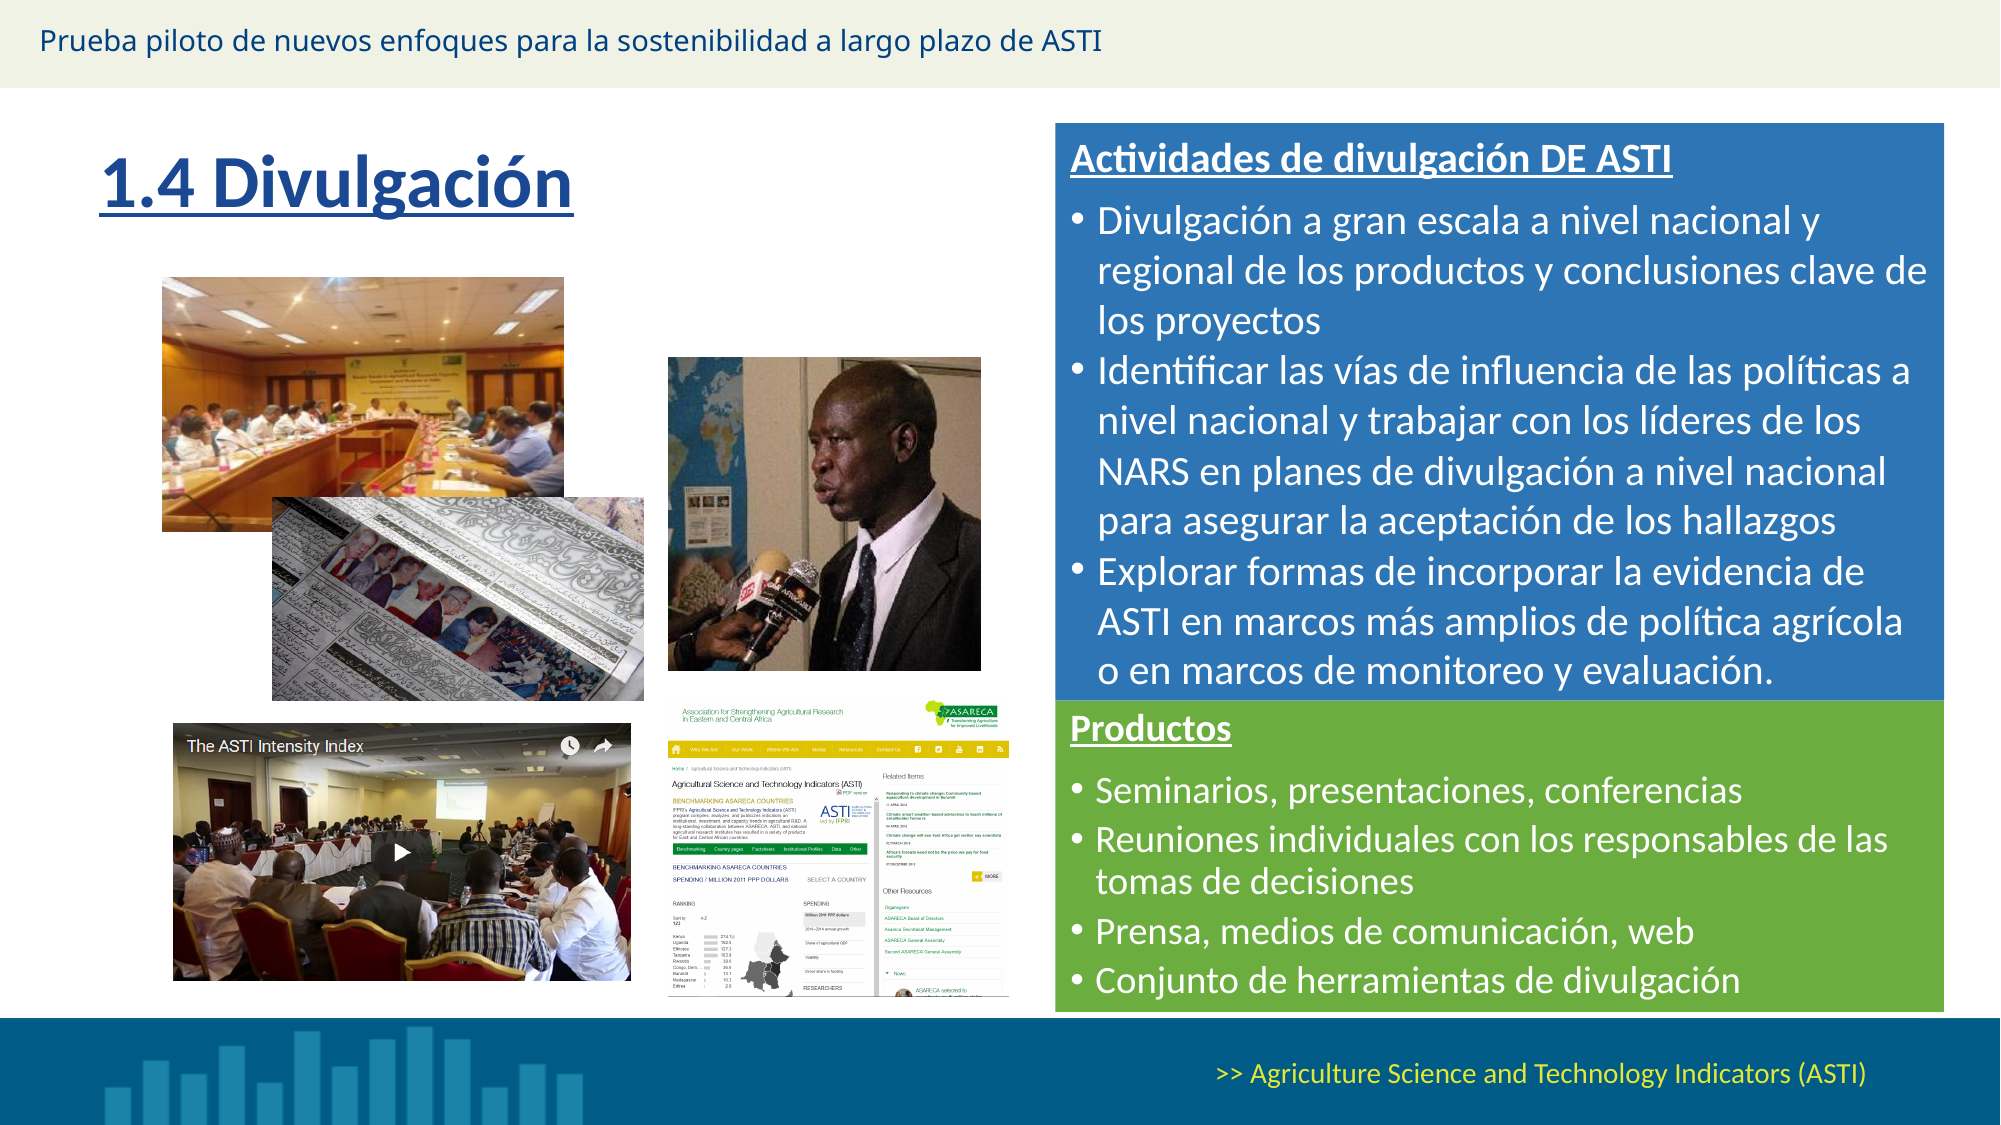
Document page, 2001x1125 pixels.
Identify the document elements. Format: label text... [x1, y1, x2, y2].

picture [667, 696, 1009, 998]
text_box Productos Seminarios, presentaciones, conferencias Reuniones individuales con los responsables de las tomas de decisiones Prensa, medios de comunicación, web Conjunto de herramientas de divulgación [1055, 700, 1944, 1012]
picture [162, 712, 649, 996]
text_box Actividades de divulgación DE ASTI Divulgación a gran escala a nivel nacional y regional de los productos y conclusiones clave de los proyectos Identificar las vías de influencia de las políticas a nivel nacional y trabajar con los líderes de los NARS en planes de divulgación a nivel nacional para asegurar la aceptación de los hallazgos Explorar formas de incorporar la evidencia de ASTI en marcos más amplios de política agrícola o en marcos de monitoreo y evaluación. [1055, 123, 1945, 701]
picture [667, 357, 981, 671]
picture [162, 277, 644, 701]
text_box 1.4 Divulgación [84, 125, 1119, 231]
